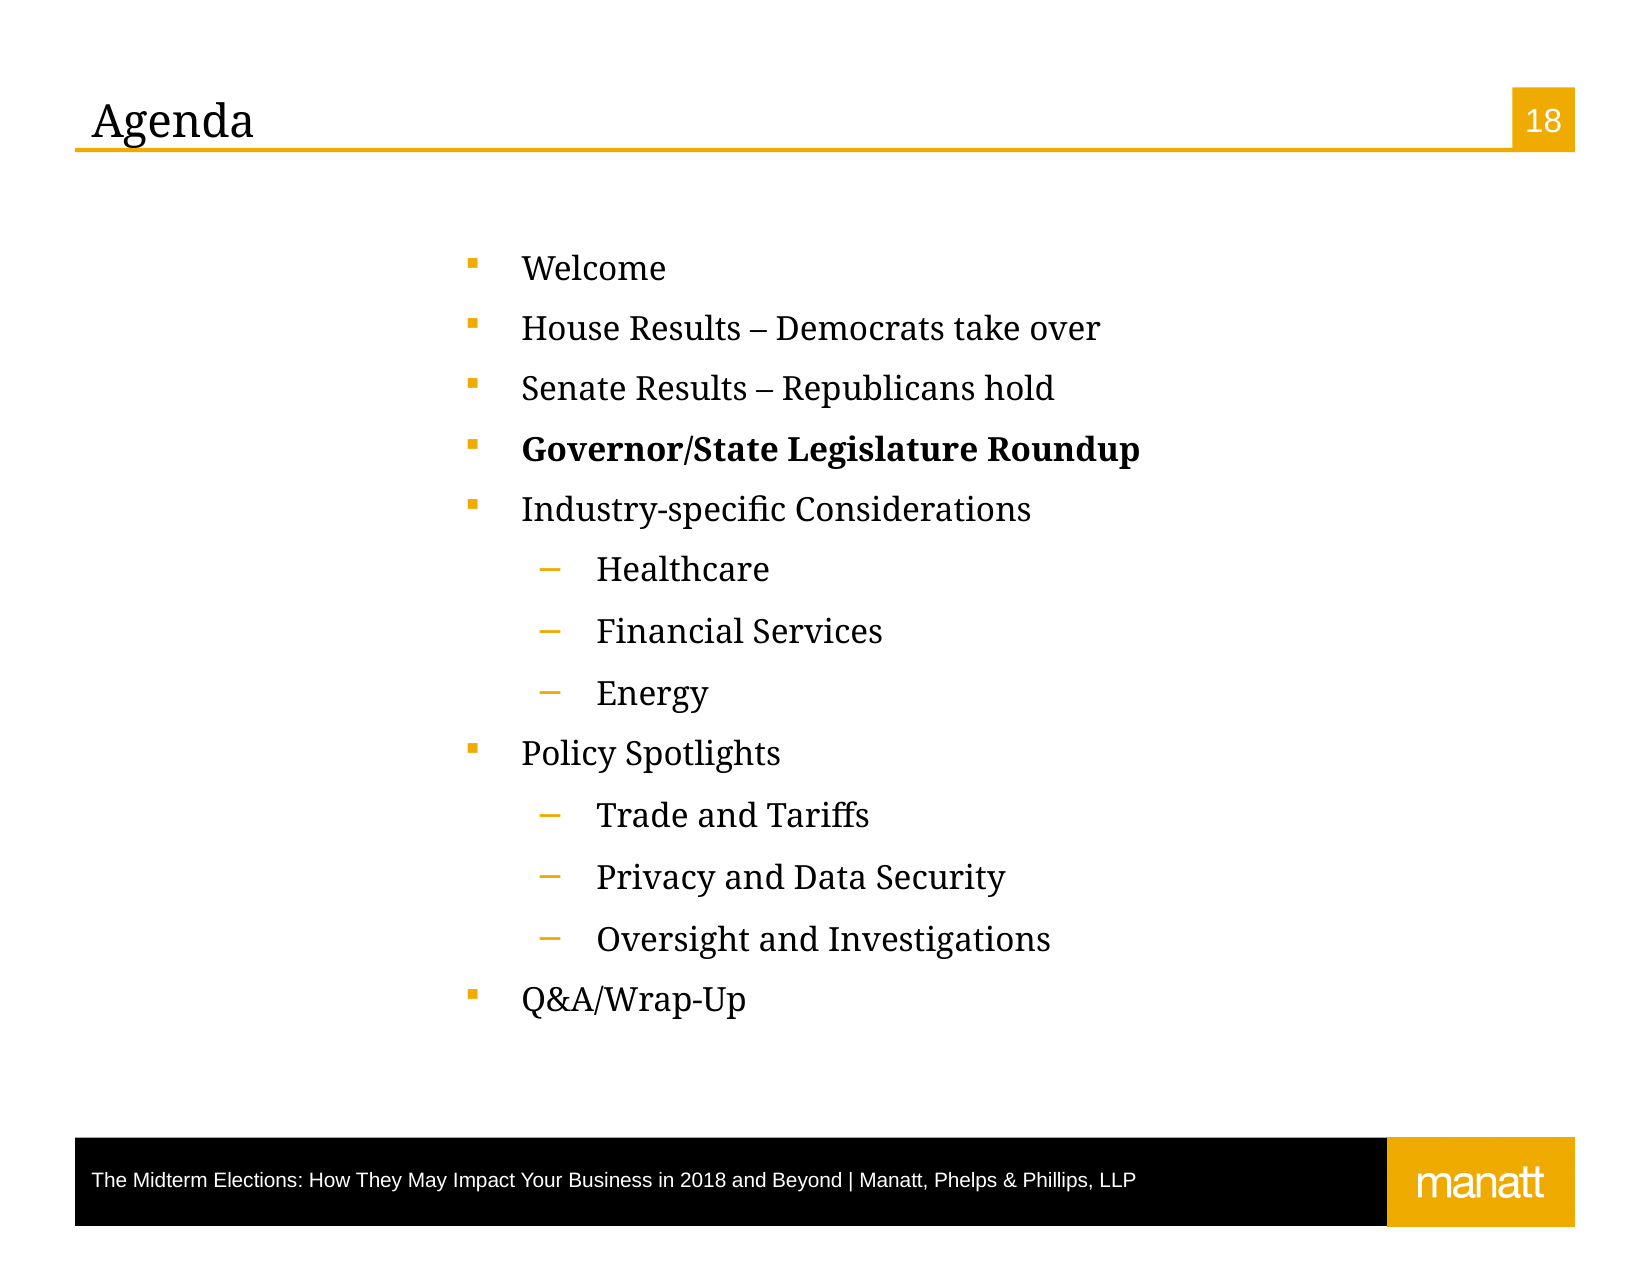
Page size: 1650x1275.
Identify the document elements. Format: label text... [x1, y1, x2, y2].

table_cell Healthcare Financial Services Energy [450, 538, 1200, 722]
footer The Midterm Elections: How They May Impact Your Business in 2018 and Beyond | Manatt, Phelps & Phillips, LLP [75, 1162, 1288, 1200]
table_cell House Results – Democrats take over [450, 298, 1200, 358]
table_cell Senate Results – Republicans hold [450, 358, 1200, 418]
table_cell Industry-specific Considerations [450, 478, 1200, 538]
table_cell Governor/State Legislature Roundup [450, 418, 1200, 478]
table_cell Policy Spotlights Trade and Tariffs Privacy and Data Security Oversight and Investigations [450, 722, 1200, 968]
table_header Welcome [450, 238, 1200, 298]
table_cell Q&A/Wrap-Up [450, 968, 1200, 1041]
title Agenda [75, 82, 1513, 155]
picture [1387, 1137, 1575, 1227]
